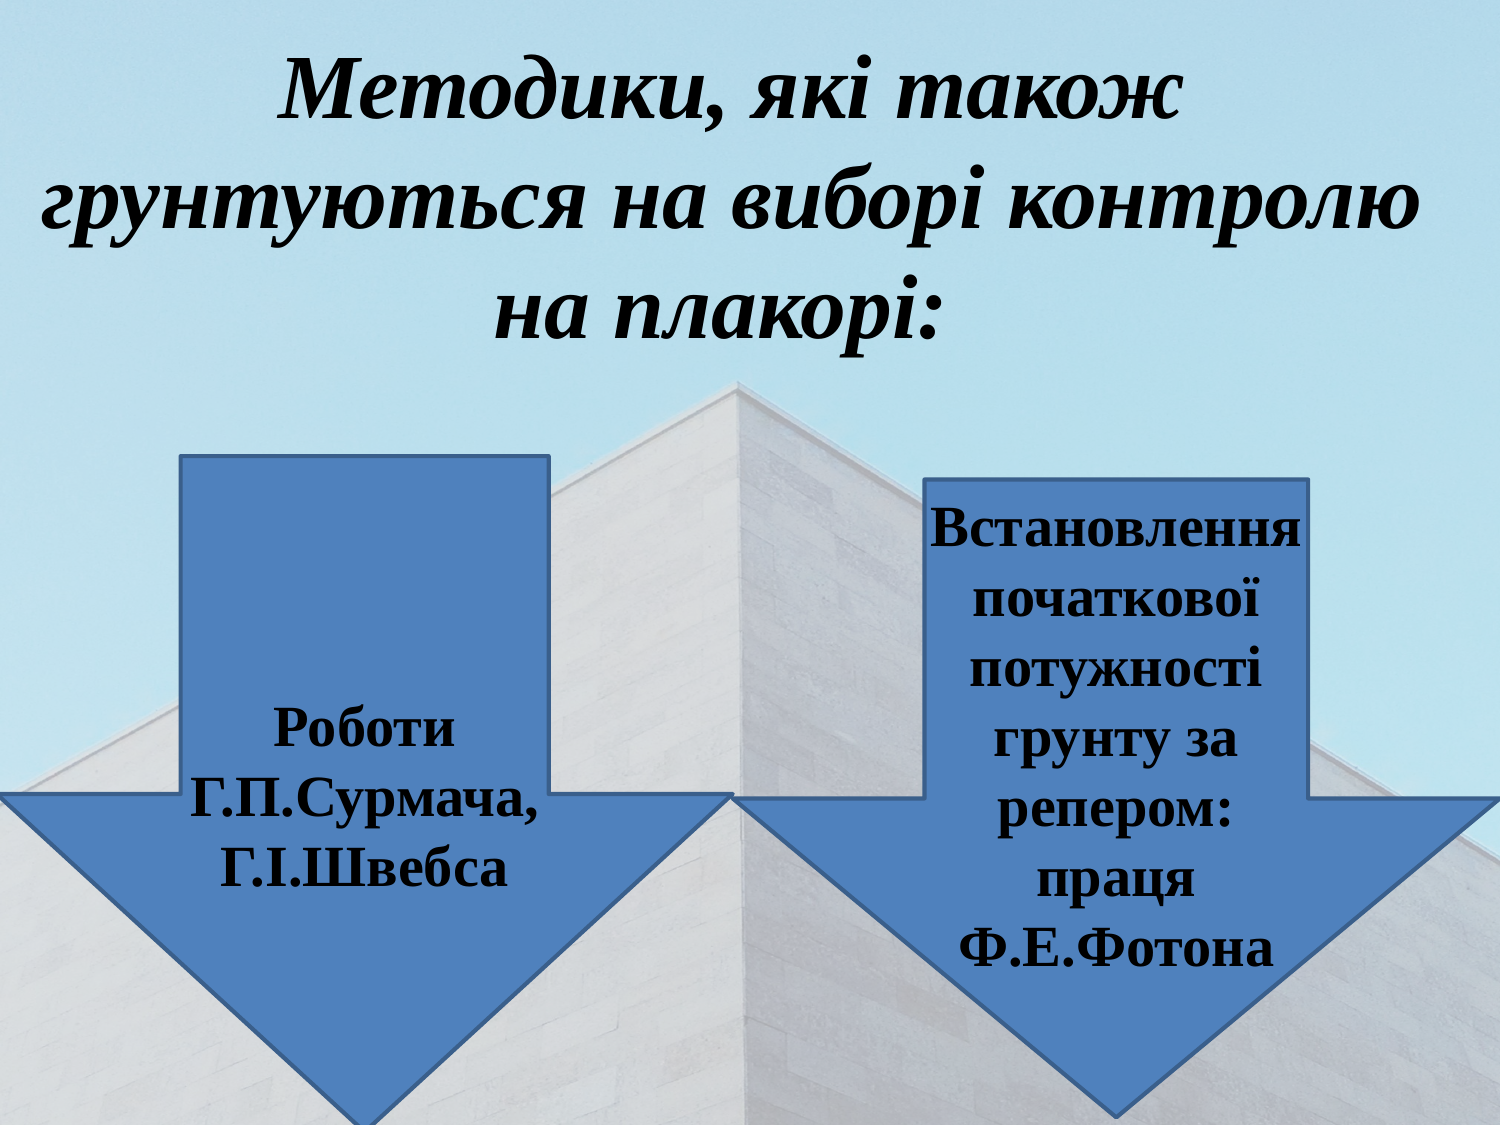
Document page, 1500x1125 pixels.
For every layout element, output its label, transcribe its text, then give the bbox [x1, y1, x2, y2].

text_box Встановлення початкової потужності грунту за репером: праця Ф.Е.Фотона [906, 480, 1327, 986]
text_box [730, 796, 906, 946]
text_box [0, 791, 735, 1125]
text_box [1327, 796, 1500, 945]
text_box Методики, які також грунтуються на виборі контролю на плакорі: [0, 19, 1469, 364]
text_box [955, 986, 1278, 1119]
text_box [178, 454, 551, 680]
text_box Роботи Г.П.Сурмача, Г.І.Швебса [158, 680, 572, 906]
